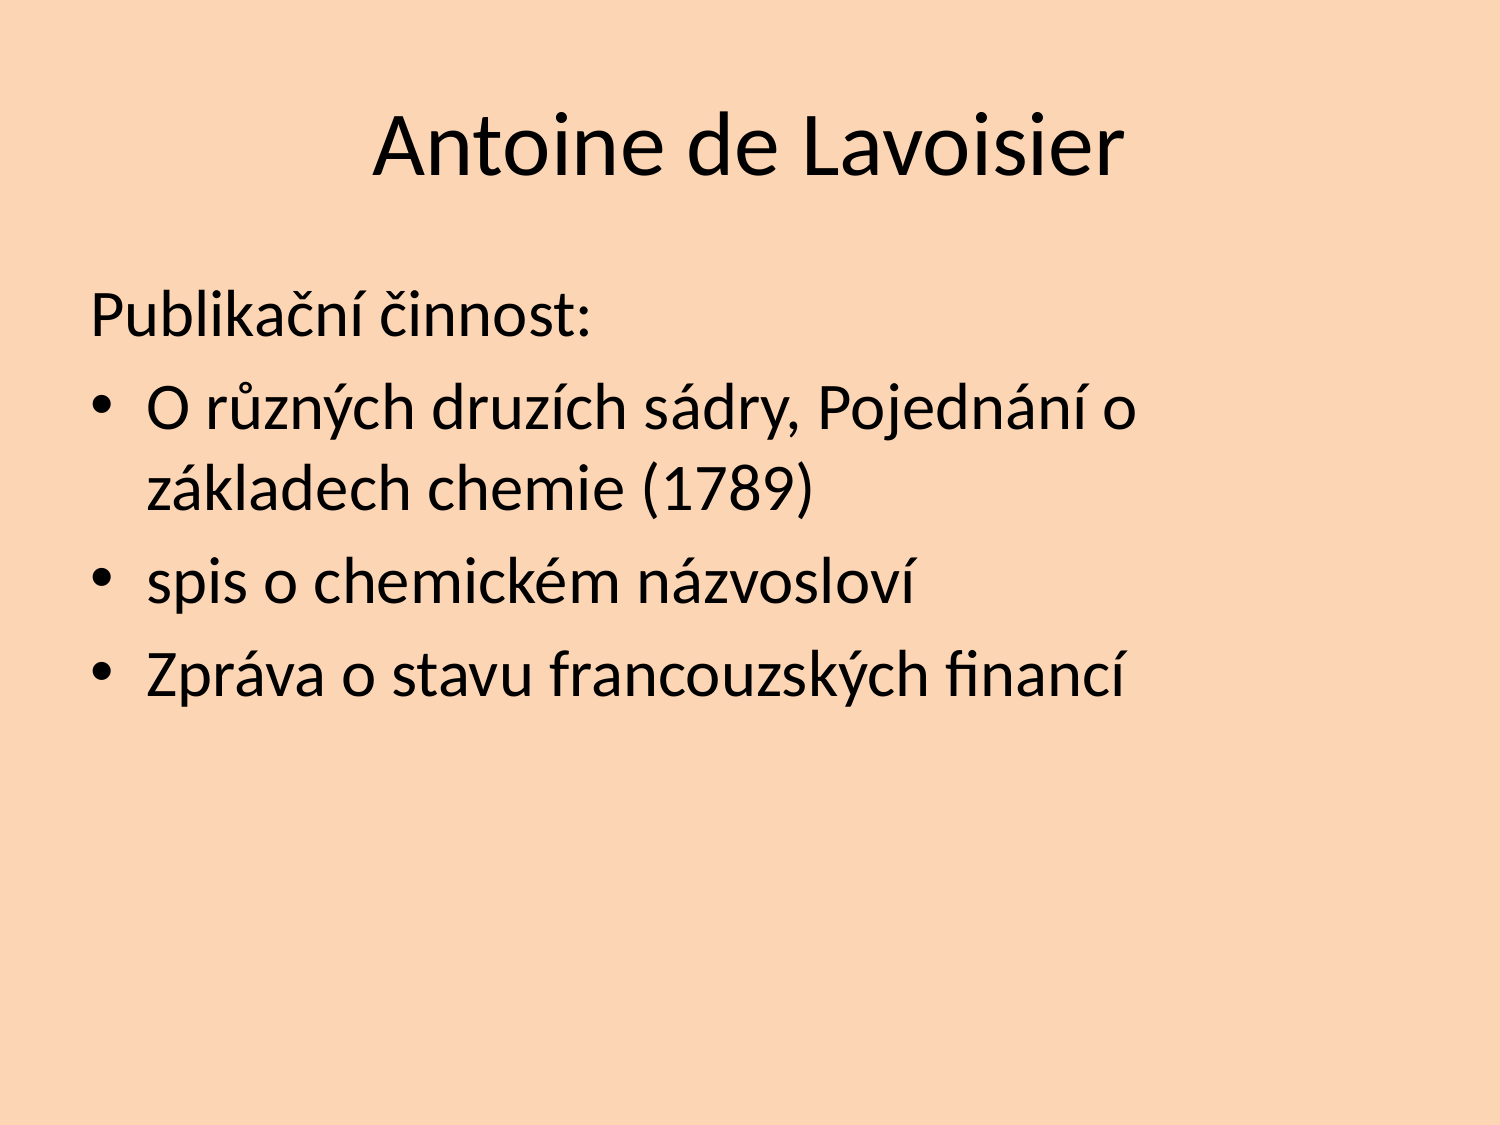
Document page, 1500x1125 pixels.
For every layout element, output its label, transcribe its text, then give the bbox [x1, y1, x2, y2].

title Antoine de Lavoisier [75, 45, 1425, 233]
list Publikační činnost: O různých druzích sádry, Pojednání o základech chemie (1789) spis o chemickém názvosloví Zpráva o stavu francouzských financí [75, 262, 1425, 1005]
